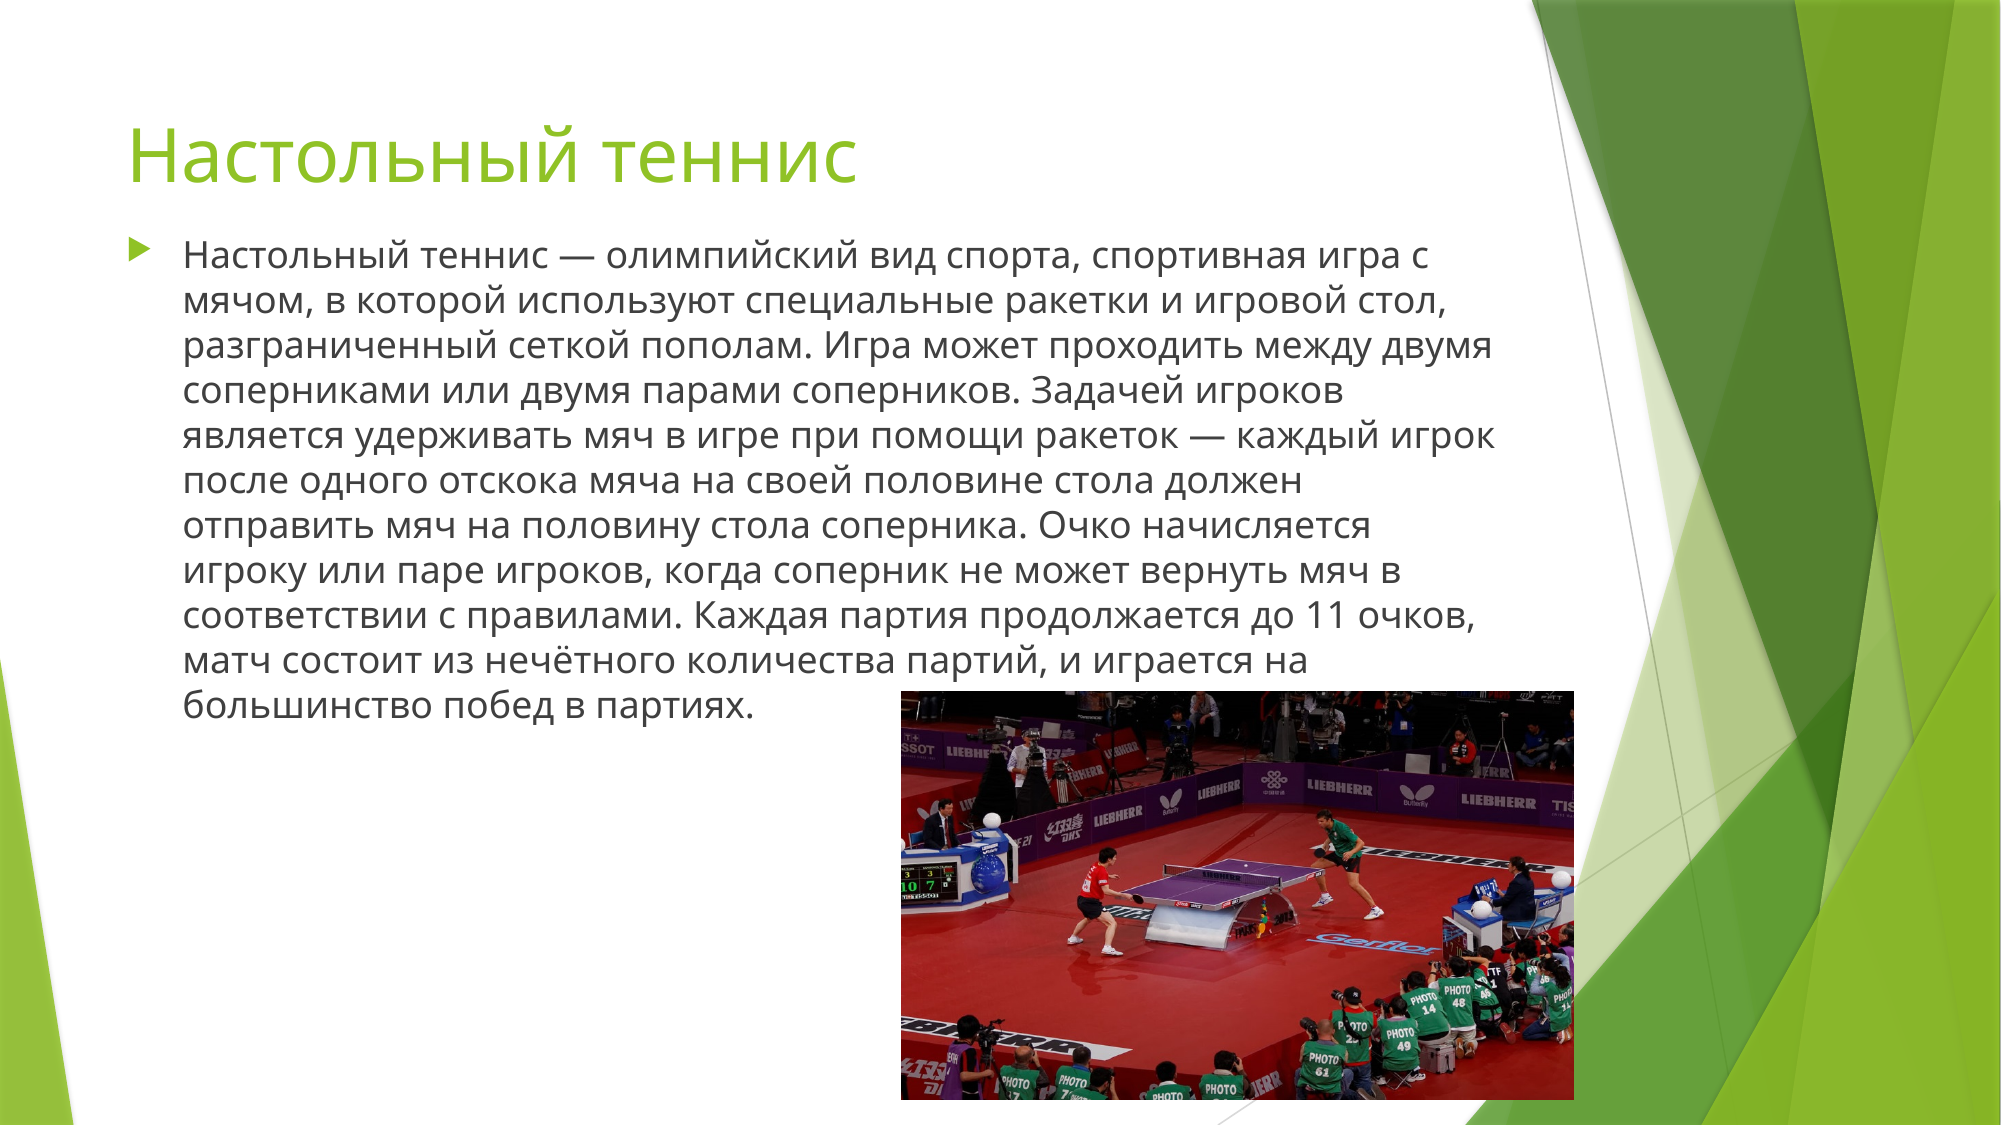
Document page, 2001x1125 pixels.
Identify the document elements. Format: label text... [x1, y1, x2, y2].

picture [900, 690, 1575, 1101]
title Настольный теннис [111, 99, 1522, 223]
list Настольный теннис — олимпийский вид спорта, спортивная игра с мячом, в которой используют специальные ракетки и игровой стол, разграниченный сеткой пополам. Игра может проходить между двумя соперниками или двумя парами соперников. Задачей игроков является удерживать мяч в игре при помощи ракеток — каждый игрок после одного отскока мяча на своей половине стола должен отправить мяч на половину стола соперника. Очко начисляется игроку или паре игроков, когда соперник не может вернуть мяч в соответствии с правилами. Каждая партия продолжается до 11 очков, матч состоит из нечётного количества партий, и играется на большинство побед в партиях. [111, 223, 1522, 861]
